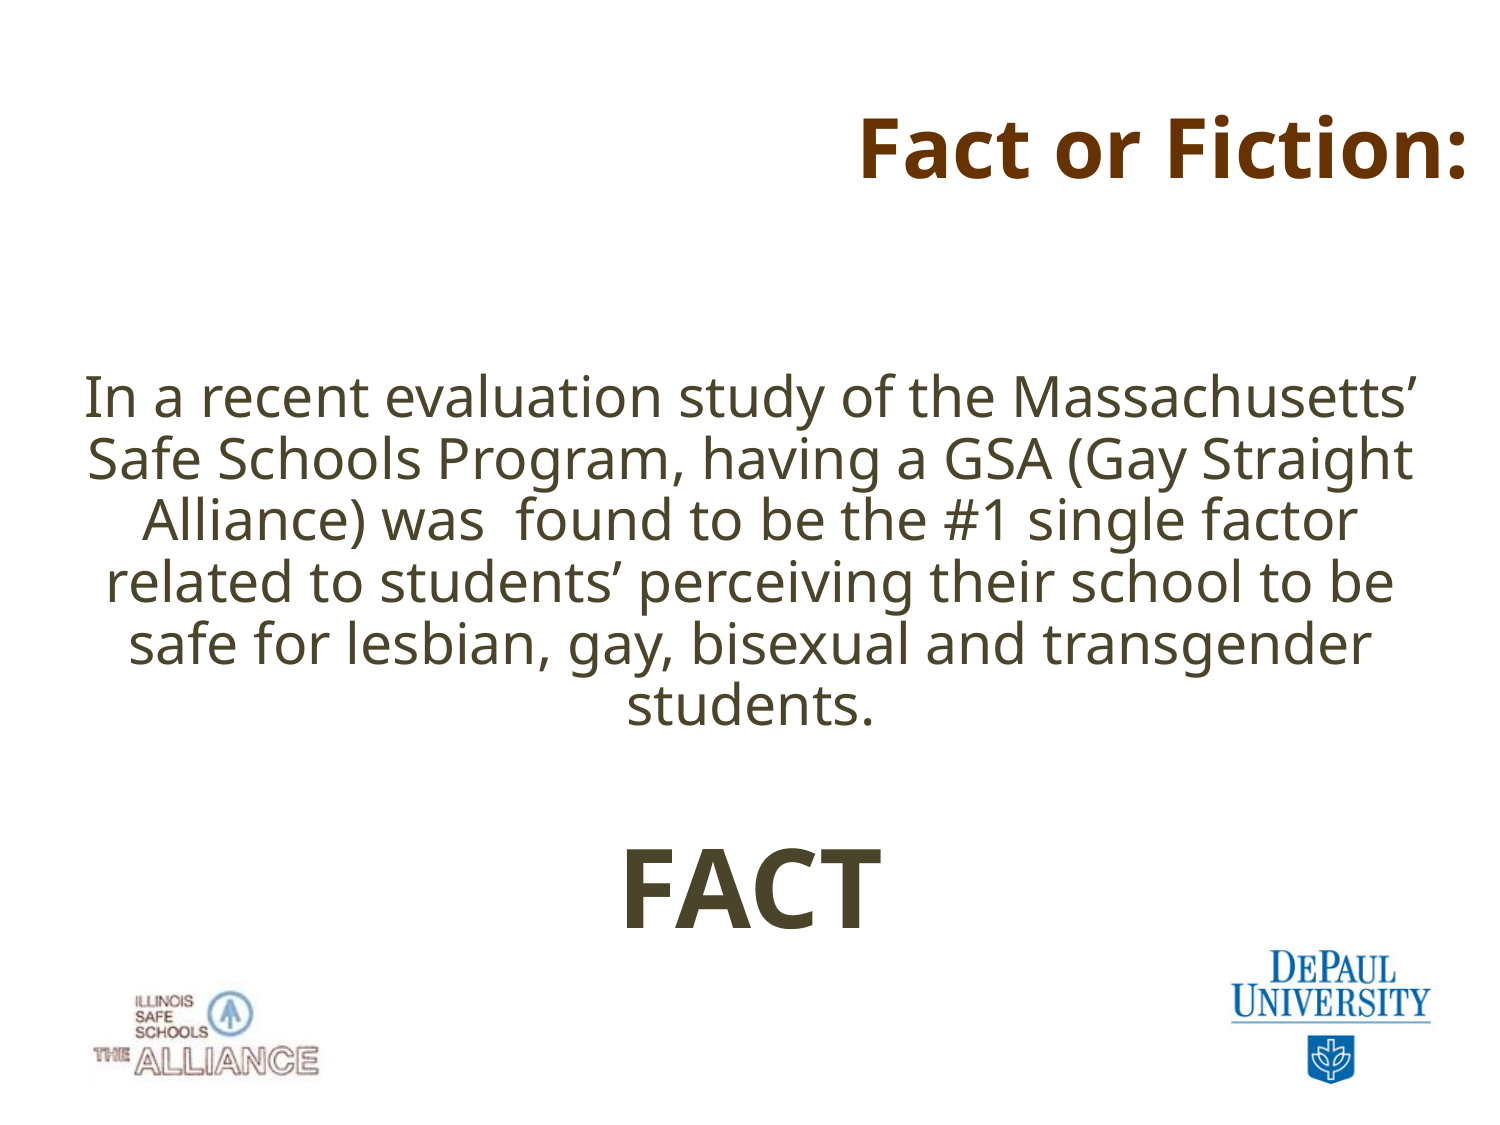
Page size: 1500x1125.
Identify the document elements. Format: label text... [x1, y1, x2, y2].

subtitle In a recent evaluation study of the Massachusetts’ Safe Schools Program, having a GSA (Gay Straight Alliance) was found to be the #1 single factor related to students’ perceiving their school to be safe for lesbian, gay, bisexual and transgender students. FACT [62, 224, 1440, 963]
picture [87, 982, 334, 1089]
picture [1223, 943, 1440, 1089]
title Fact or Fiction: [210, 24, 1486, 267]
